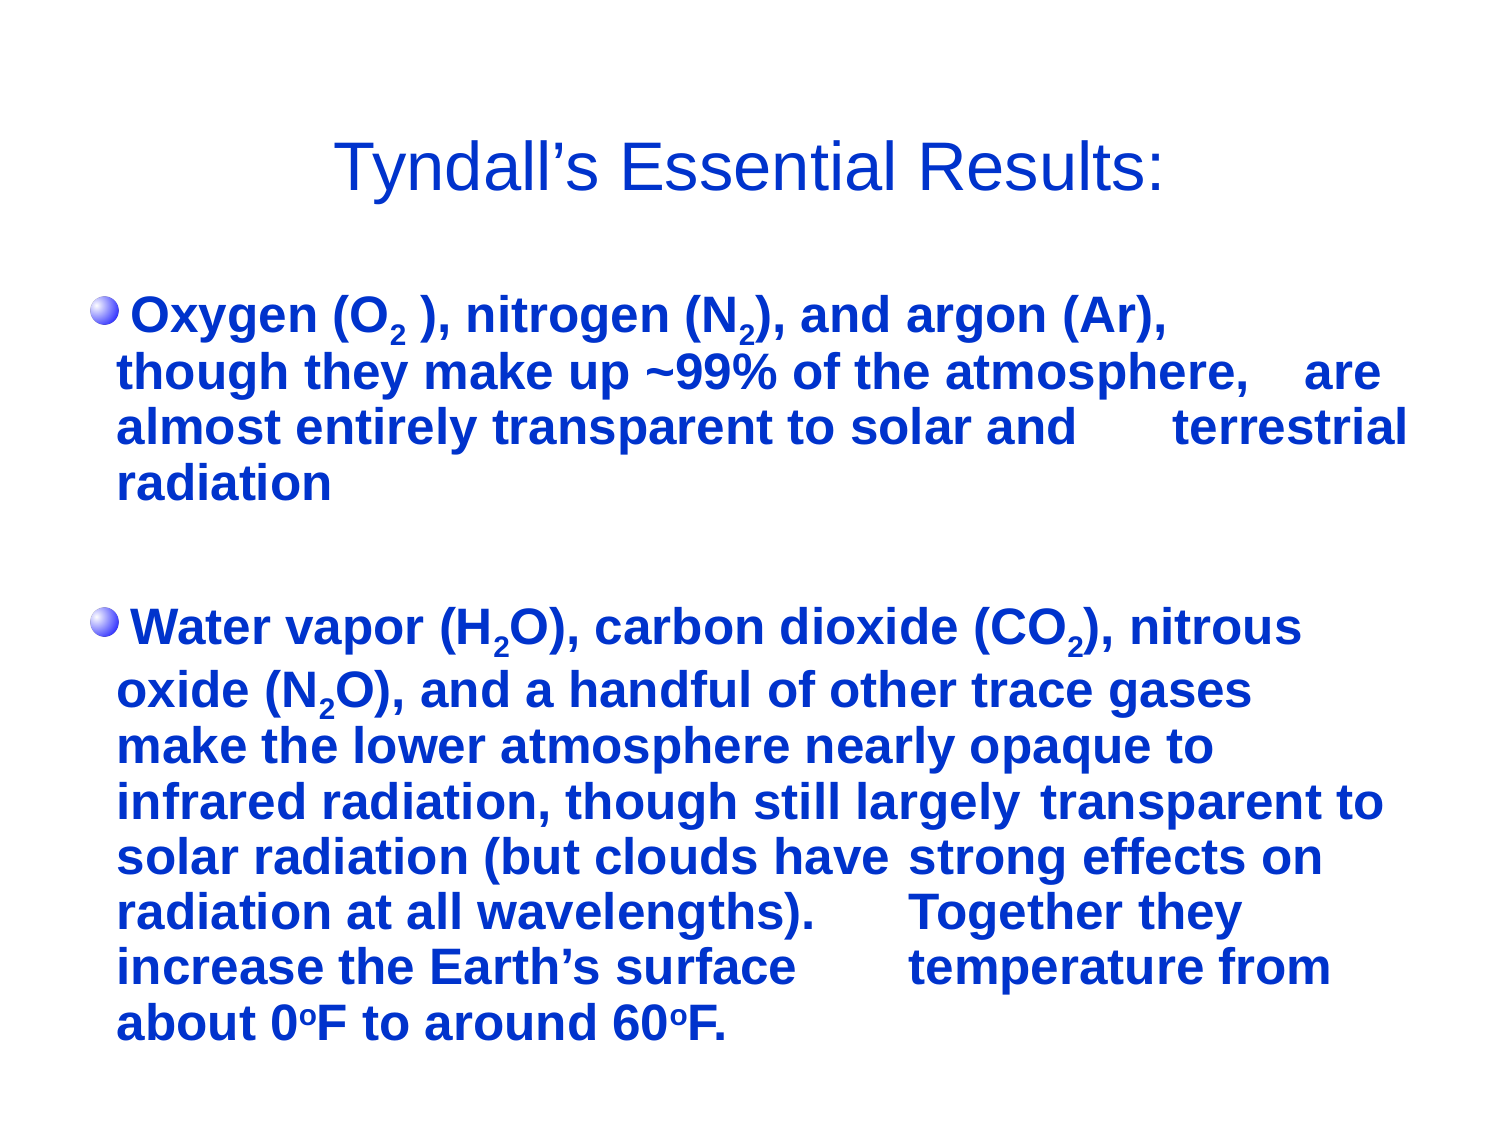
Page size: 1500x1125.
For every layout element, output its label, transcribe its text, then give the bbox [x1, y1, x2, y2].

title Tyndall’s Essential Results: [103, 59, 1397, 275]
picture [90, 607, 119, 637]
picture [90, 296, 119, 325]
list Oxygen (O2 ), nitrogen (N2), and argon (Ar), though they make up ~99% of the atmosphere, are almost entirely transparent to solar and terrestrial radiation Water vapor (H2O), carbon dioxide (CO2), nitrous oxide (N2O), and a handful of other trace gases make the lower atmosphere nearly opaque to infrared radiation, though still largely transparent to solar radiation (but clouds have strong effects on radiation at all wavelengths). Together they increase the Earth’s surface temperature from about 0oF to around 60oF. [75, 275, 1425, 1063]
